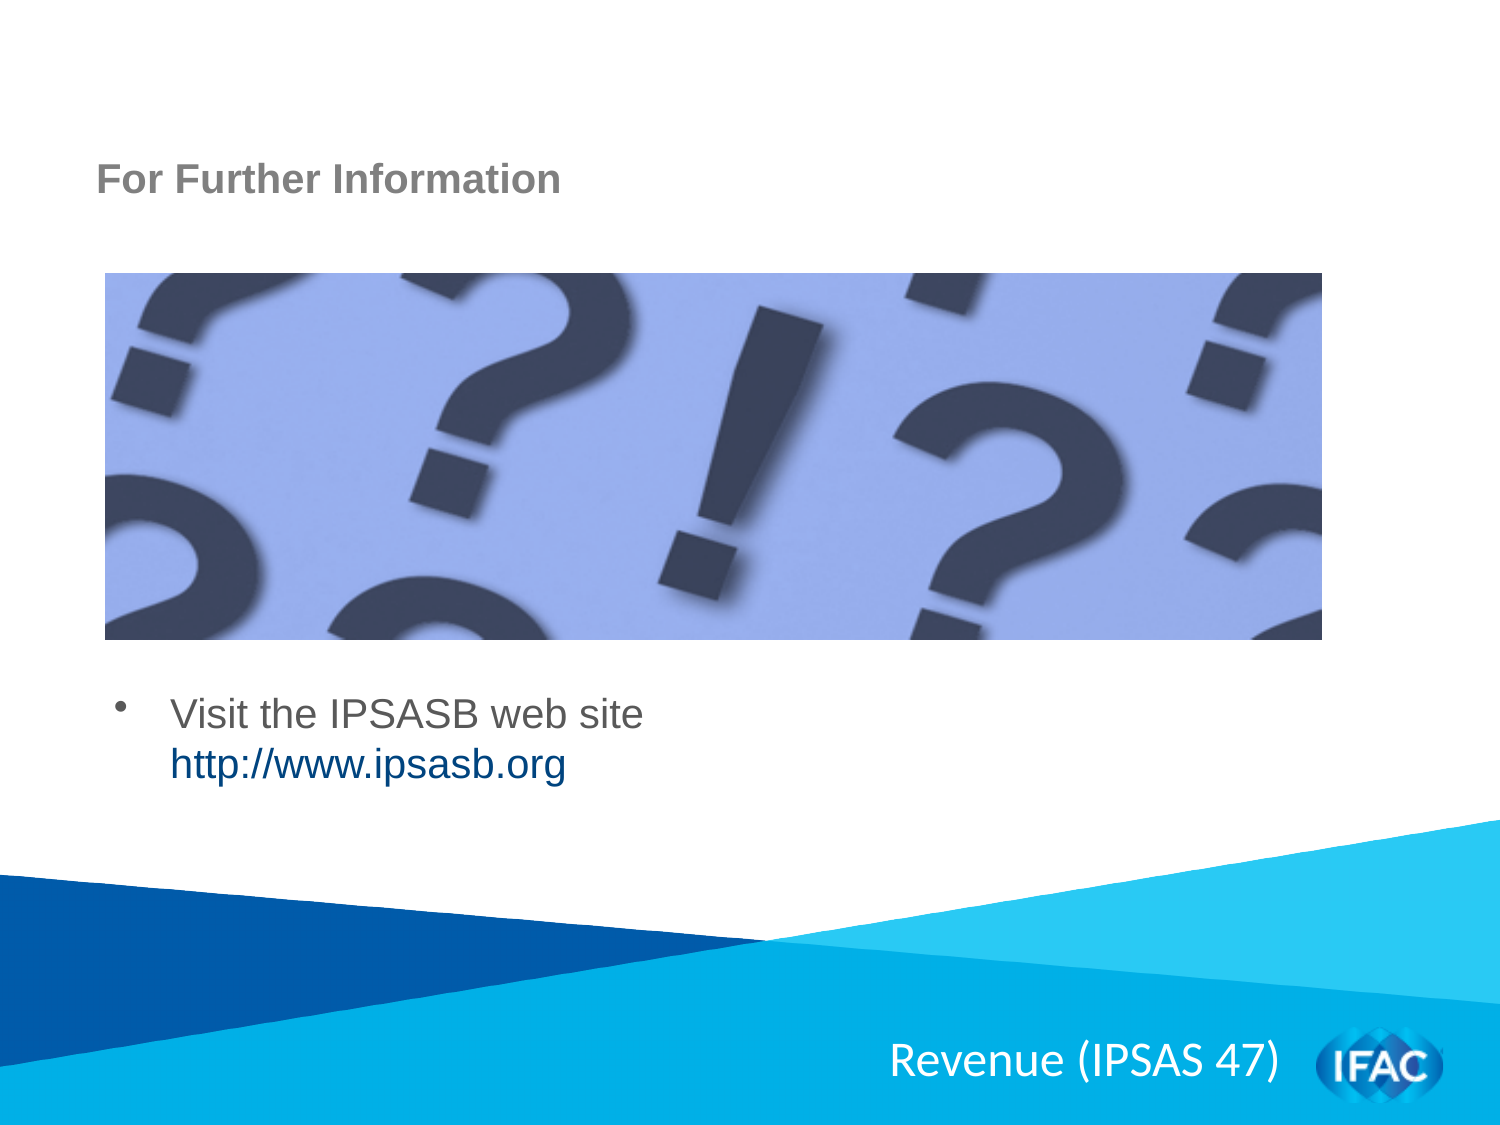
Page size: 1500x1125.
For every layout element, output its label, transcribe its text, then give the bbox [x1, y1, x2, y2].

text_box Visit the IPSASB web site http://www.ipsasb.org [99, 679, 850, 794]
picture [0, 273, 1500, 1065]
text_box For Further Information [81, 144, 1409, 260]
text_box Revenue (IPSAS 47) [87, 1018, 1296, 1094]
